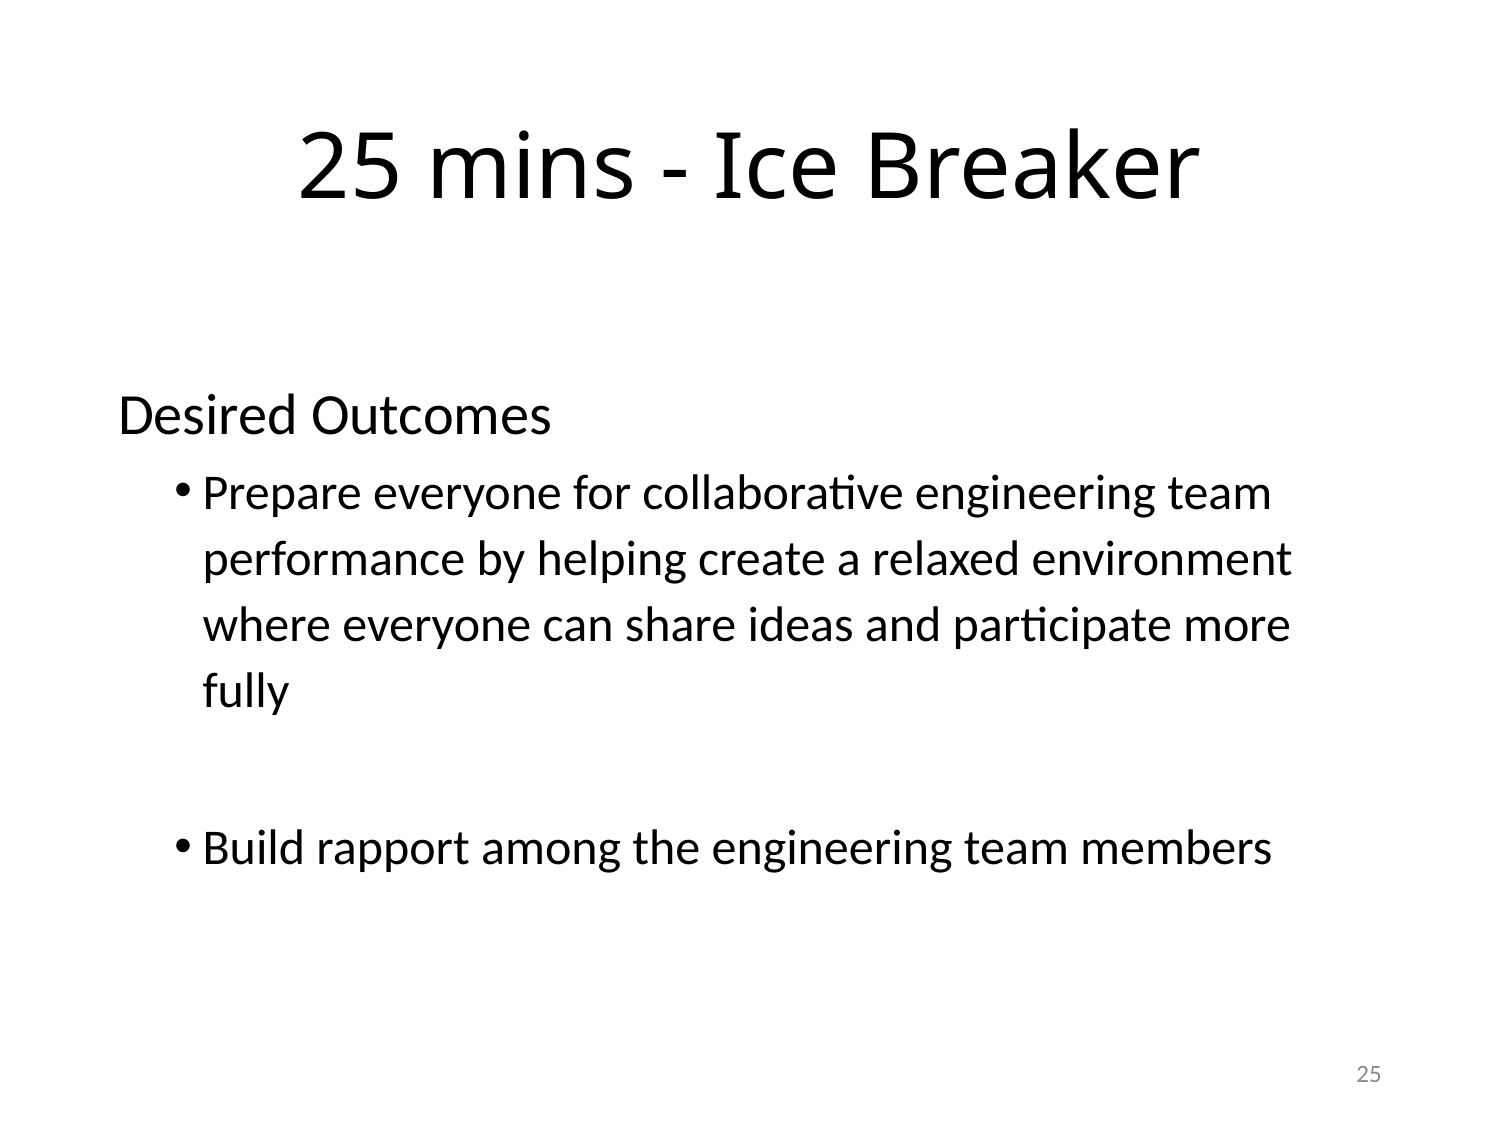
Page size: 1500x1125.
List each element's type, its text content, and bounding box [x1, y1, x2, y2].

list Desired Outcomes Prepare everyone for collaborative engineering team performance by helping create a relaxed environment where everyone can share ideas and participate more fully Build rapport among the engineering team members [103, 298, 1397, 1013]
slide_number 25 [1059, 1042, 1397, 1103]
title 25 mins - Ice Breaker [103, 59, 1397, 278]
